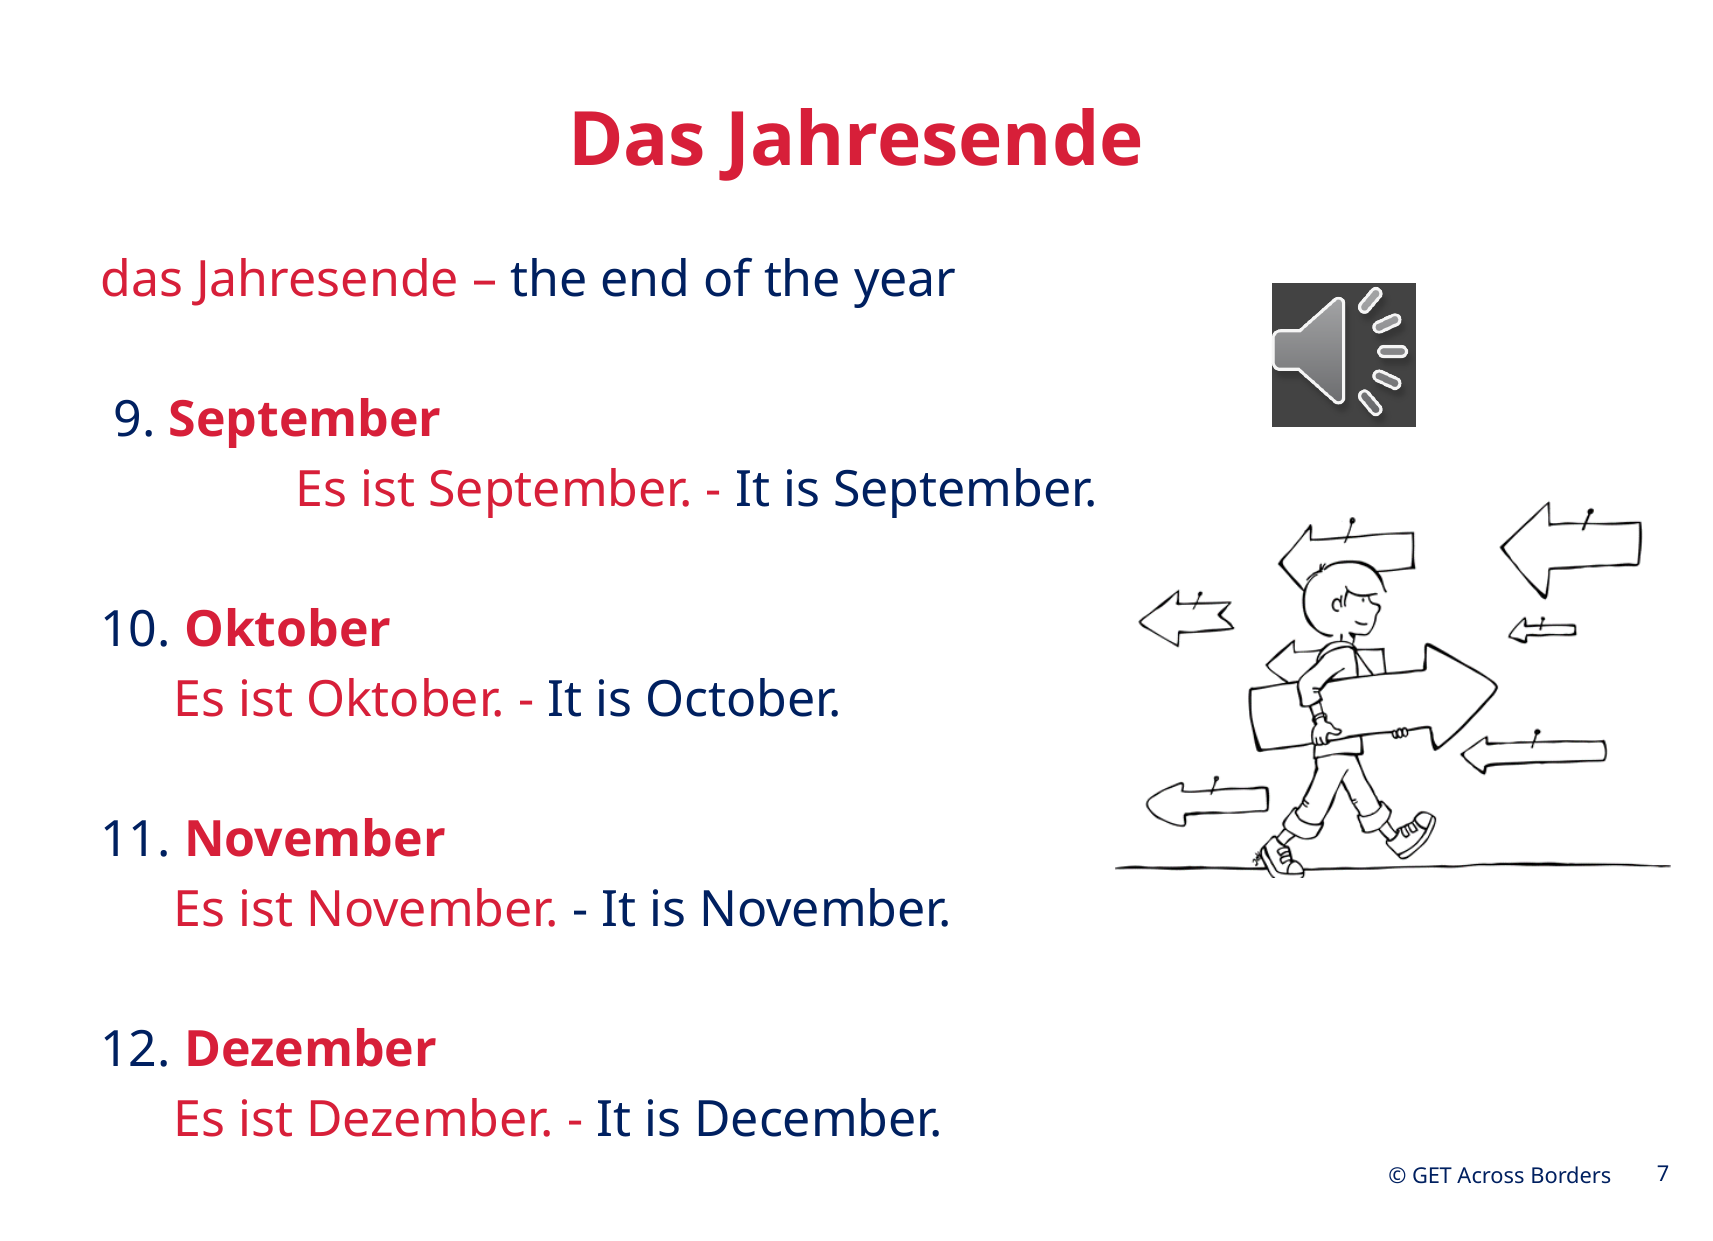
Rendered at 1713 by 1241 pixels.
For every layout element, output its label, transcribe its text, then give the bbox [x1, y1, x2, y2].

list das Jahresende – the end of the year 9. September Es ist September. - It is September. 10. Oktober Es ist Oktober. - It is October. 11. November Es ist November. - It is November. 12. Dezember Es ist Dezember. - It is December. [85, 239, 1116, 1208]
picture [1270, 282, 1417, 429]
title Das Jahresende [85, 32, 1627, 239]
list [1115, 459, 1671, 879]
text_box © GET Across Borders [1048, 1141, 1627, 1208]
slide_number 7 [1627, 1141, 1713, 1208]
